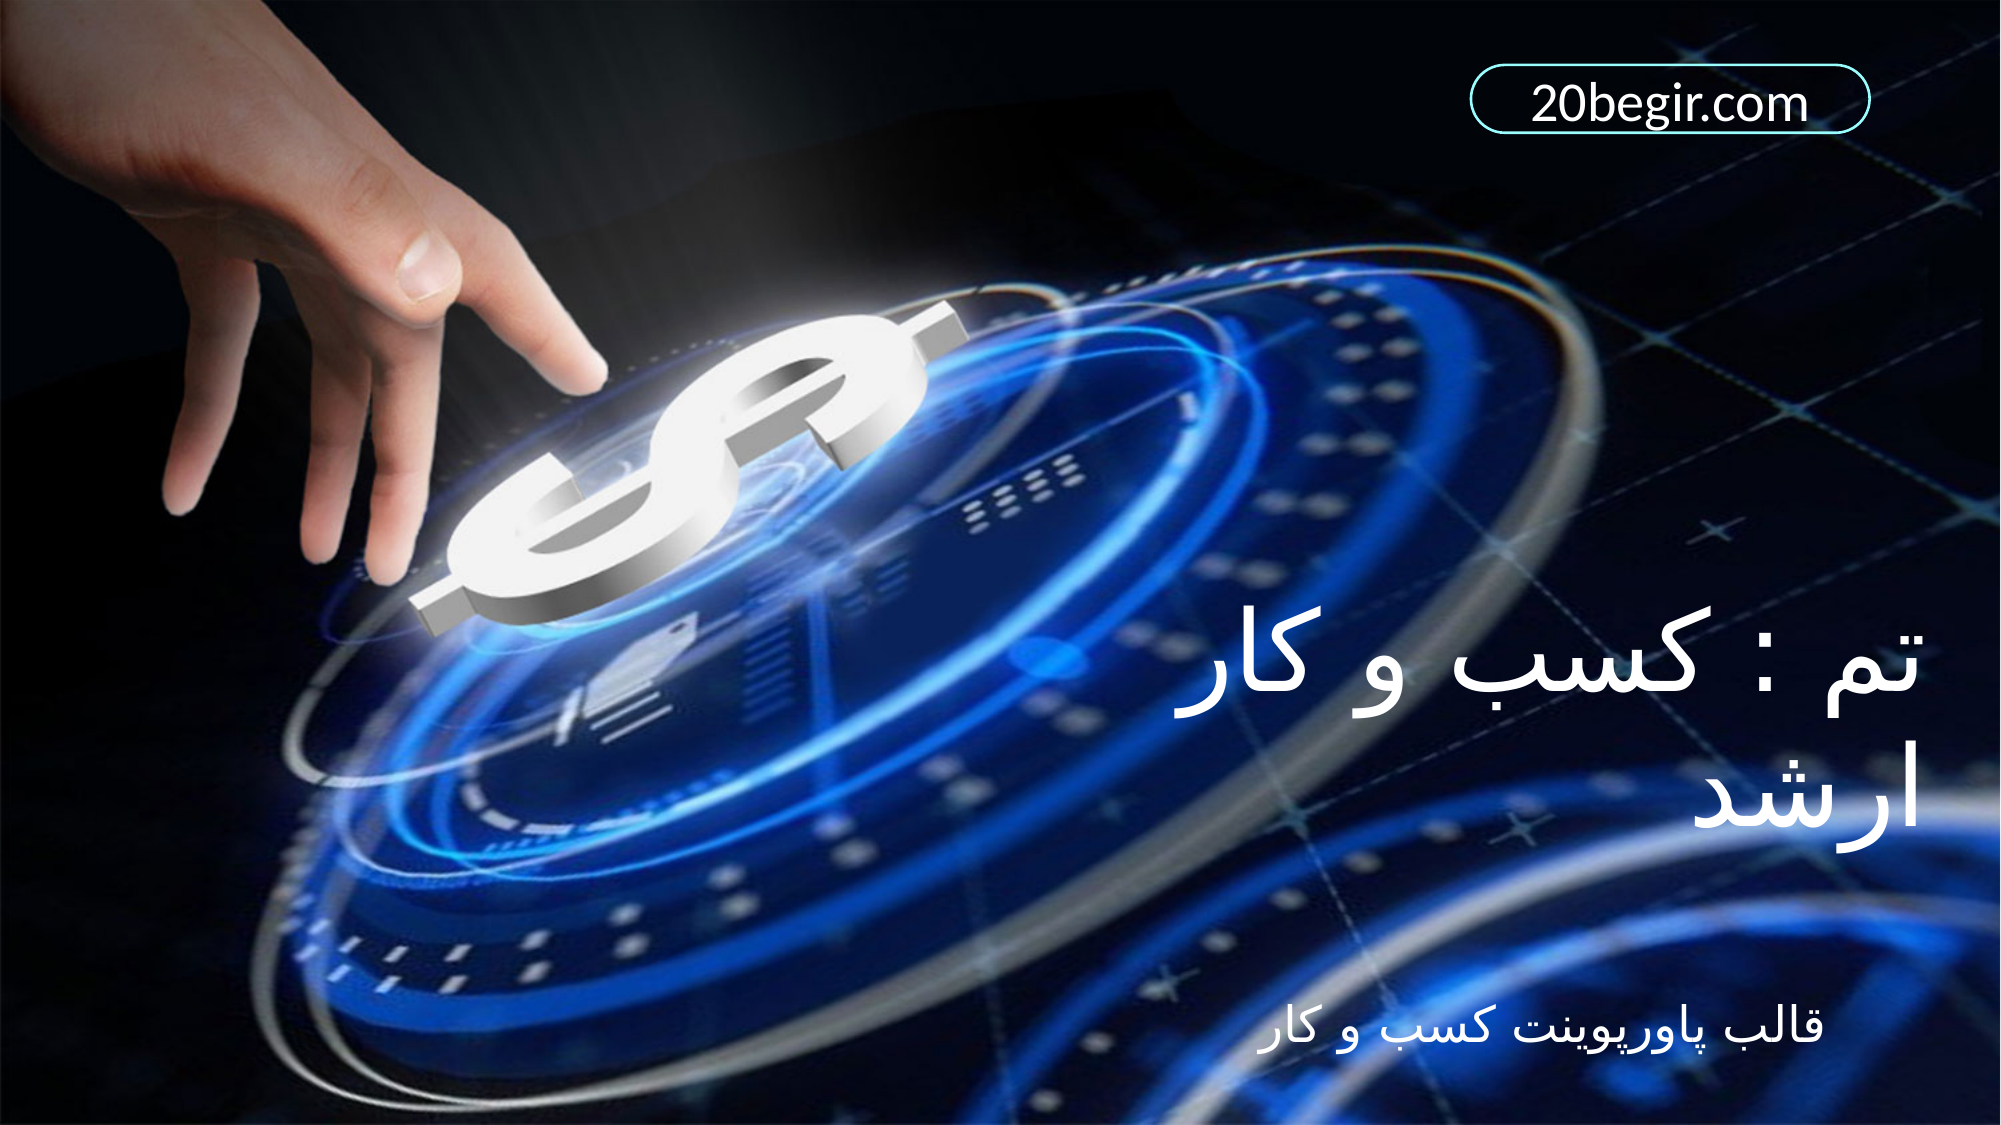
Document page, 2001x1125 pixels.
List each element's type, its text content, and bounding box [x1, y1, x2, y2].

text_box تم : کسب و کار ارشد [999, 572, 1942, 857]
text_box قالب پاورپوینت کسب و کار [1227, 984, 1842, 1060]
picture [0, 0, 2001, 1125]
text_box 20begir.com [1469, 63, 1871, 134]
